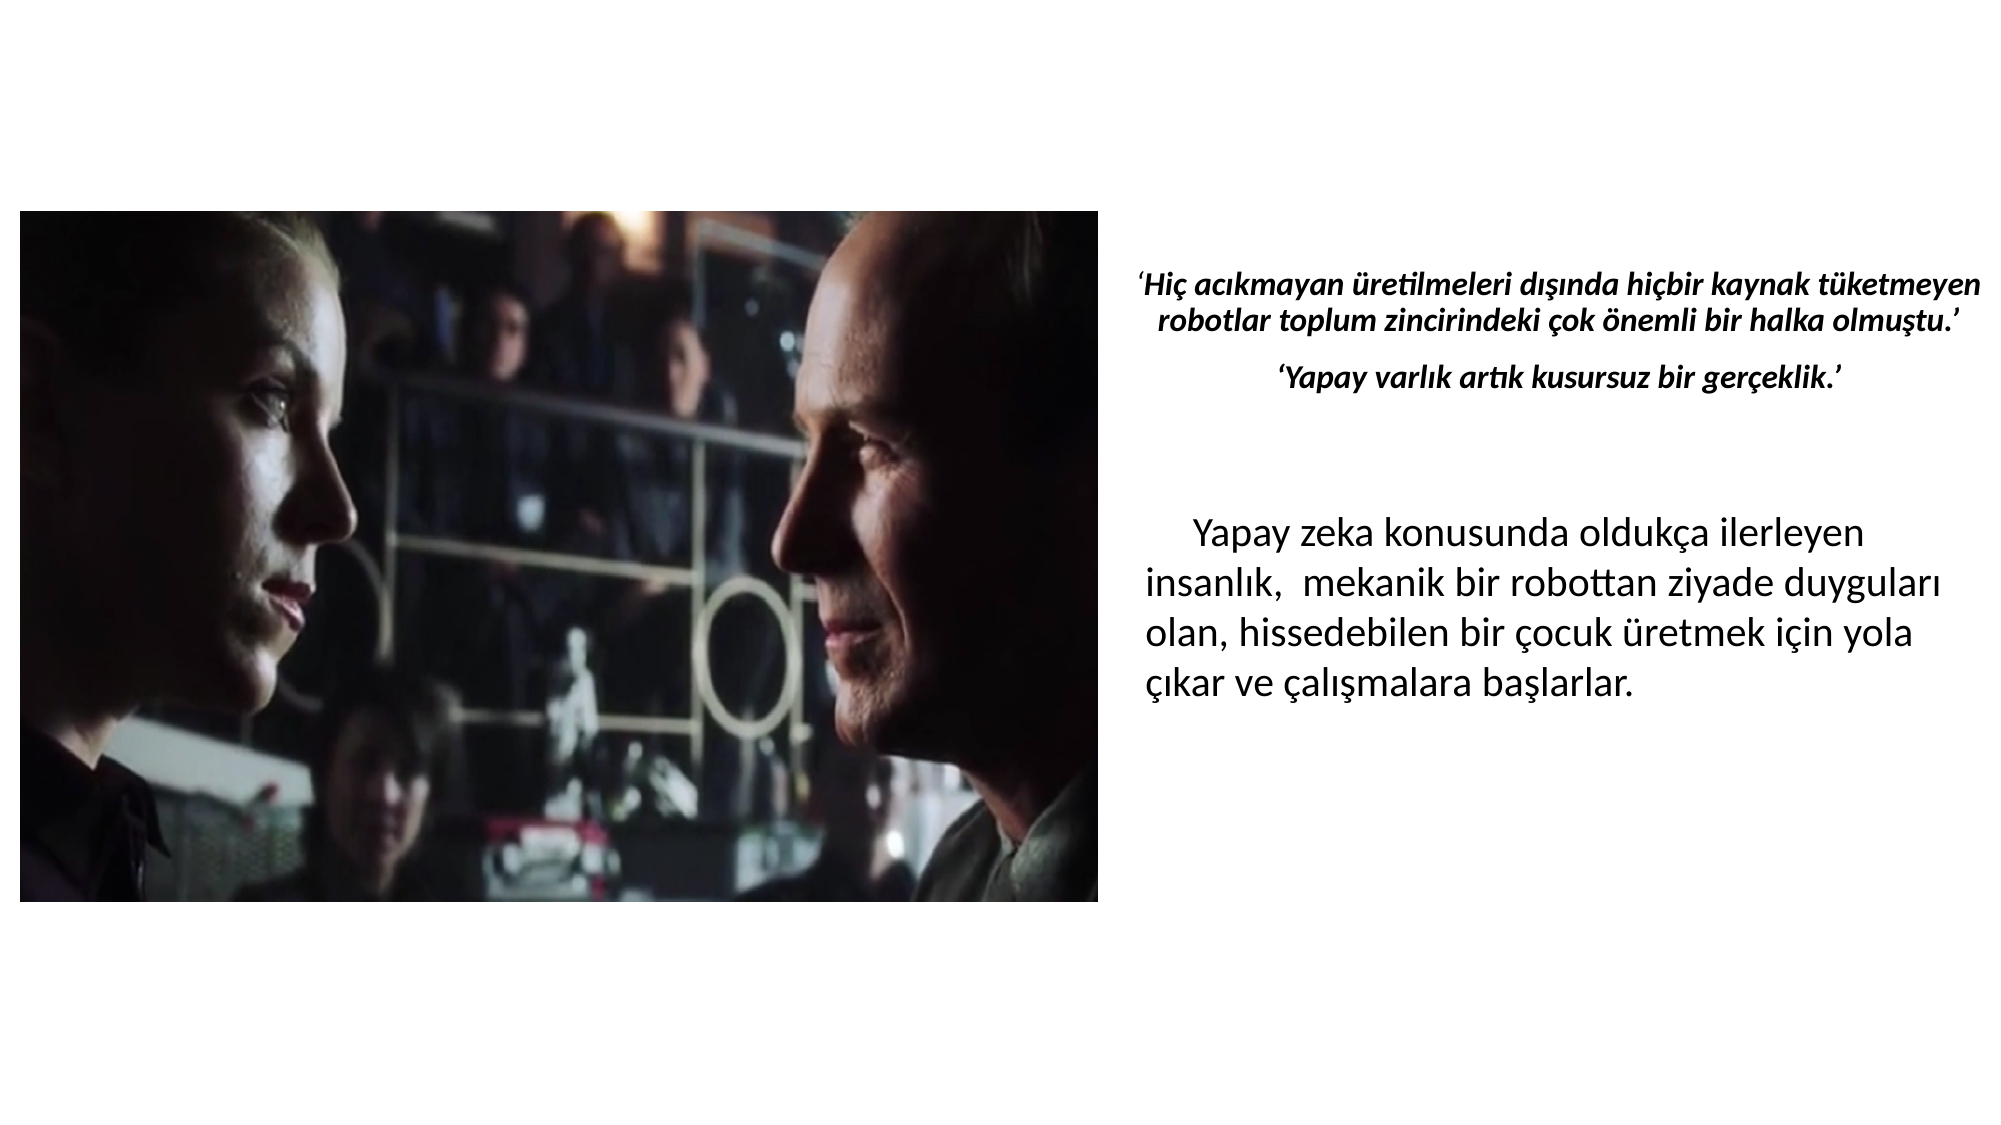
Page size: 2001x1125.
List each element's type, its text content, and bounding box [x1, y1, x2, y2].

picture [20, 211, 1098, 902]
list ‘Hiç acıkmayan üretilmeleri dışında hiçbir kaynak tüketmeyen robotlar toplum zincirindeki çok önemli bir halka olmuştu.’ ‘Yapay varlık artık kusursuz bir gerçeklik.’ [1097, 170, 2000, 432]
text_box Yapay zeka konusunda oldukça ilerleyen insanlık, mekanik bir robottan ziyade duyguları olan, hissedebilen bir çocuk üretmek için yola çıkar ve çalışmalara başlarlar. [1130, 497, 1977, 712]
